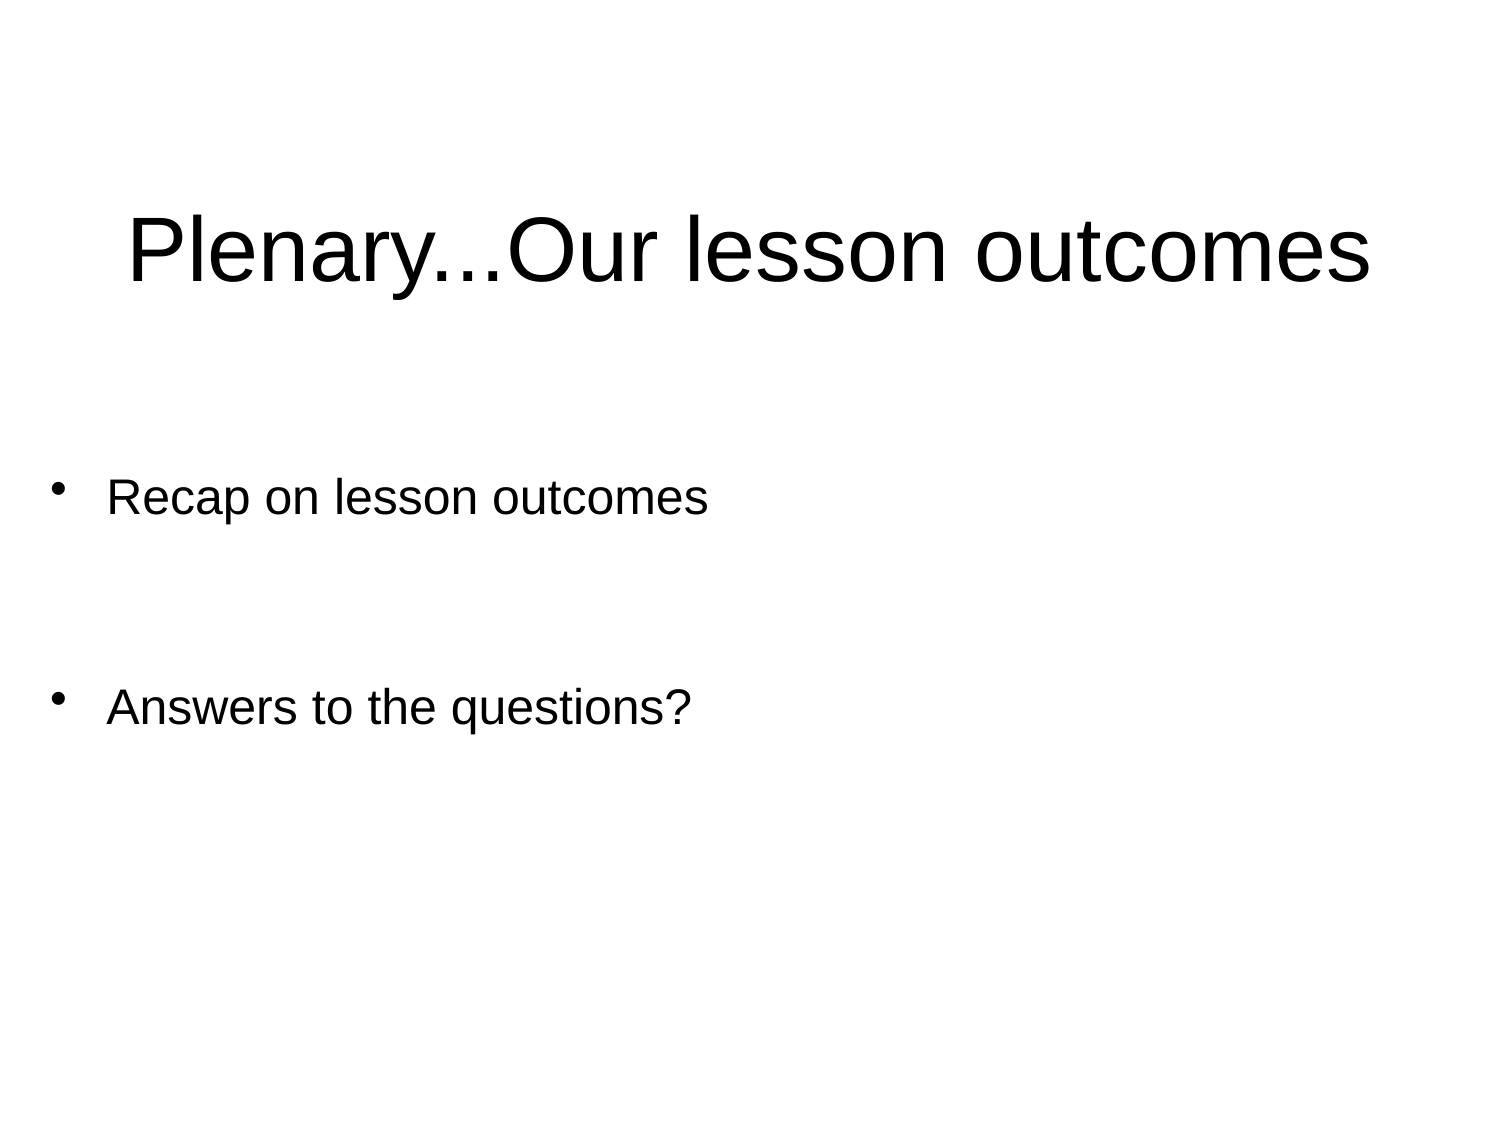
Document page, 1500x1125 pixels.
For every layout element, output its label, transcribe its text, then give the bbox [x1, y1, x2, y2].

list Recap on lesson outcomes Answers to the questions? [34, 456, 1477, 868]
title Plenary...Our lesson outcomes [23, 44, 1477, 446]
